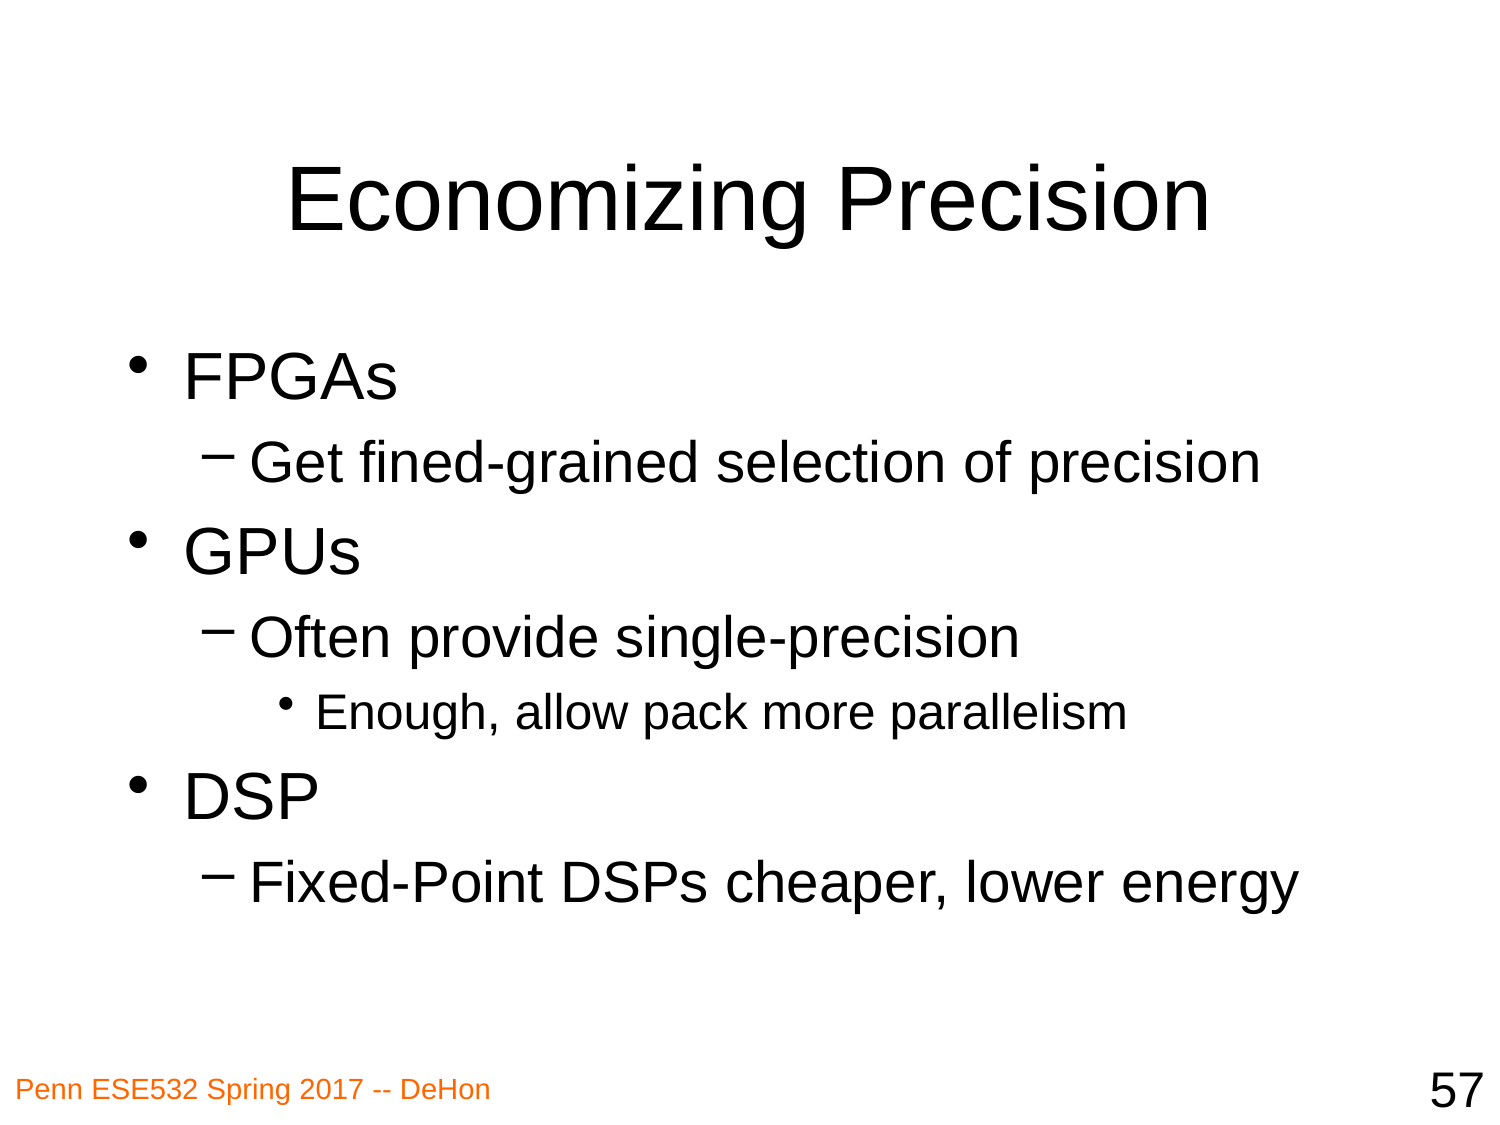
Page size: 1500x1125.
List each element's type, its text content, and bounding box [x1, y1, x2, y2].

title Economizing Precision [112, 99, 1388, 288]
list FPGAs Get fined-grained selection of precision GPUs Often provide single-precision Enough, allow pack more parallelism DSP Fixed-Point DSPs cheaper, lower energy [112, 324, 1388, 1001]
slide_number 57 [1187, 1049, 1500, 1125]
slide_number Penn ESE532 Spring 2017 -- DeHon [0, 1062, 576, 1125]
